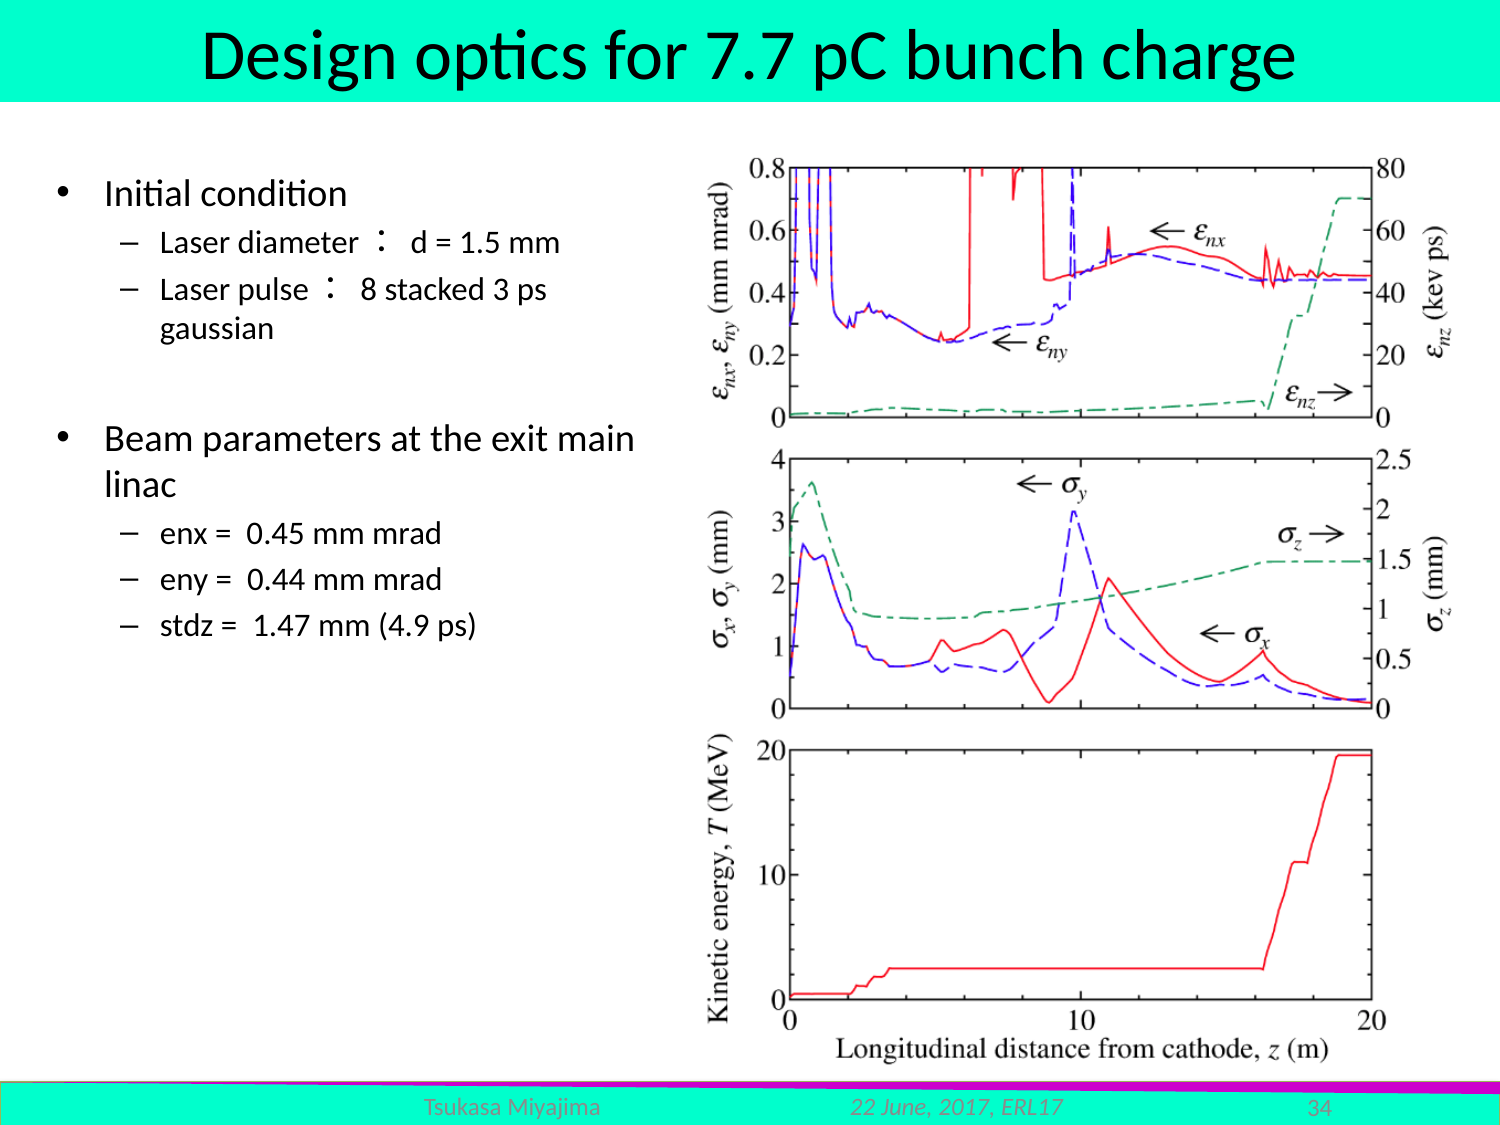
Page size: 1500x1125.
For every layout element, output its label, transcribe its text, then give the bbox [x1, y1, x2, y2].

picture [702, 148, 1464, 1071]
slide_number 34 [1222, 1082, 1348, 1125]
footer 22 June, 2017, ERL17 [702, 1082, 1211, 1125]
title Design optics for 7.7 pC bunch charge [0, 0, 1500, 103]
list Initial condition Laser diameter： d = 1.5 mm Laser pulse： 8 stacked 3 ps gaussian Beam parameters at the exit main linac enx = 0.45 mm mrad eny = 0.44 mm mrad stdz = 1.47 mm (4.9 ps) [41, 160, 656, 658]
slide_number Tsukasa Miyajima [408, 1081, 680, 1125]
